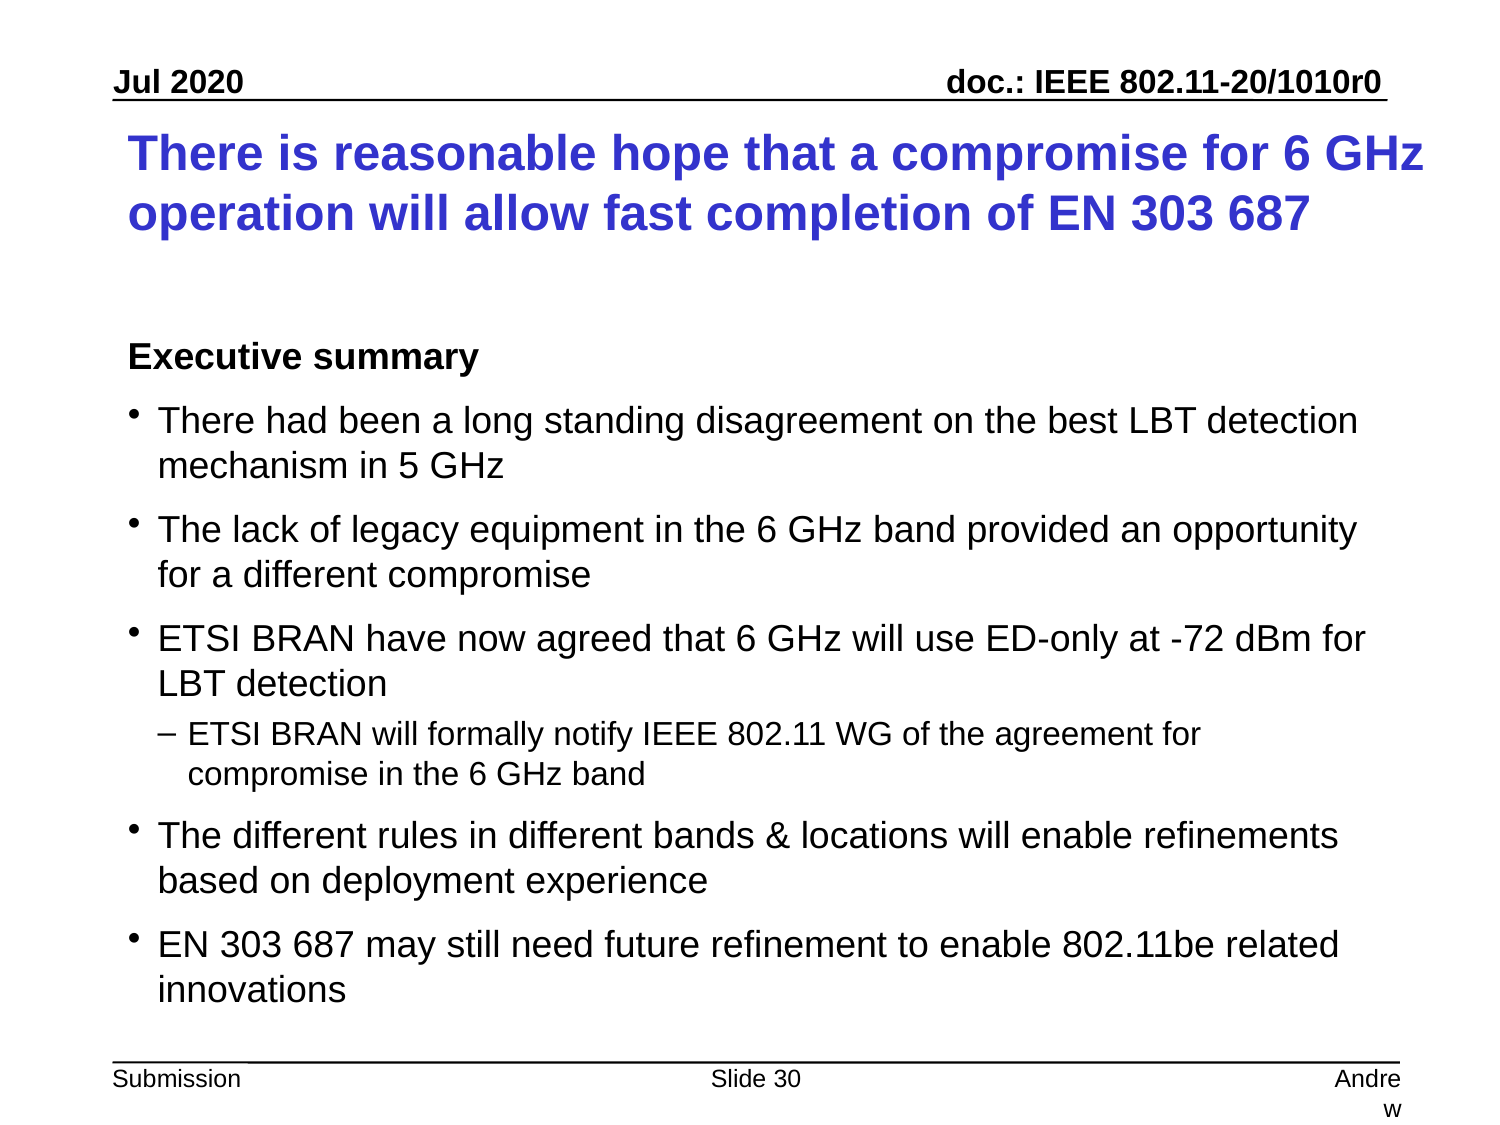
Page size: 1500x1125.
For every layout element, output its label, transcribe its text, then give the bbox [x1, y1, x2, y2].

list Executive summary There had been a long standing disagreement on the best LBT detection mechanism in 5 GHz The lack of legacy equipment in the 6 GHz band provided an opportunity for a different compromise ETSI BRAN have now agreed that 6 GHz will use ED-only at -72 dBm for LBT detection ETSI BRAN will formally notify IEEE 802.11 WG of the agreement for compromise in the 6 GHz band The different rules in different bands & locations will enable refinements based on deployment experience EN 303 687 may still need future refinement to enable 802.11be related innovations [112, 324, 1388, 1000]
footer Andrew Myles, Cisco [1320, 1061, 1402, 1093]
slide_number Slide 30 [709, 1061, 803, 1093]
title There is reasonable hope that a compromise for 6 GHz operation will allow fast completion of EN 303 687 [112, 112, 1450, 288]
